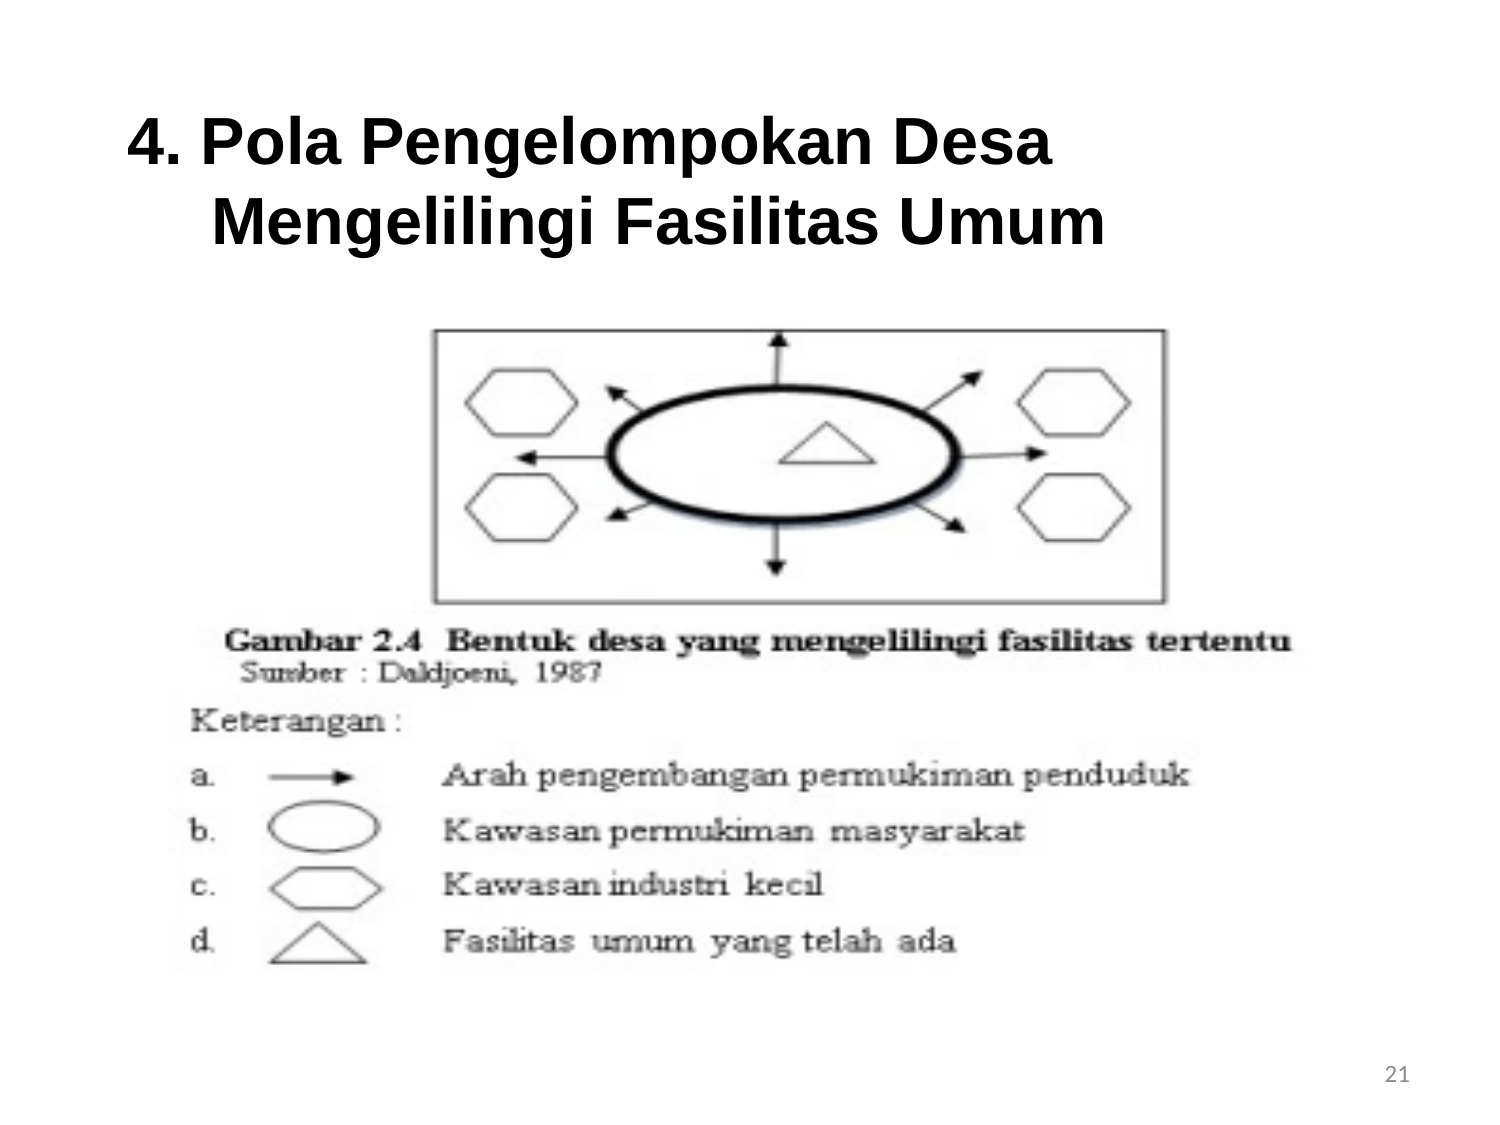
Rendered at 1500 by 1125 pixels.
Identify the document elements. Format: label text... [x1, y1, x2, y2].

text_box 4. Pola Pengelompokan Desa Mengelilingi Fasilitas Umum [112, 90, 1388, 425]
picture [159, 290, 1341, 988]
slide_number 21 [1074, 1042, 1425, 1103]
